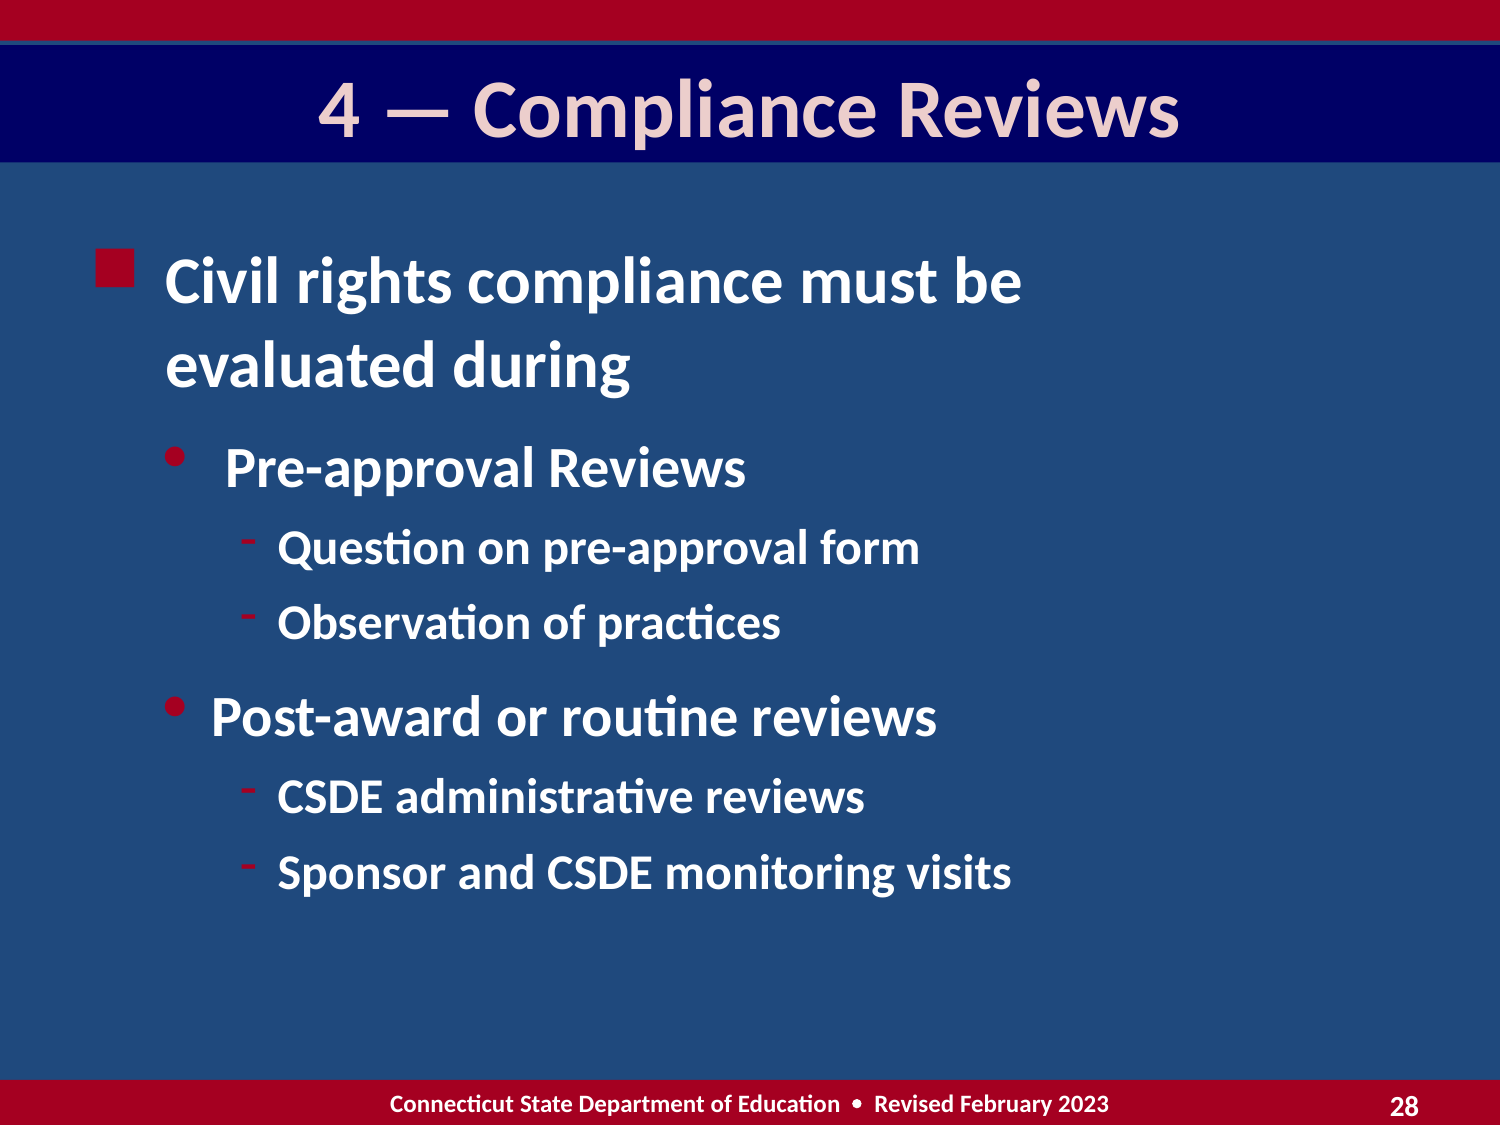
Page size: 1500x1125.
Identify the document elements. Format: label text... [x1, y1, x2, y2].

list Civil rights compliance must be evaluated during Pre-approval Reviews Question on pre-approval form Observation of practices Post-award or routine reviews CSDE administrative reviews Sponsor and CSDE monitoring visits [75, 224, 1263, 968]
title 4 — Compliance Reviews [0, 45, 1500, 163]
